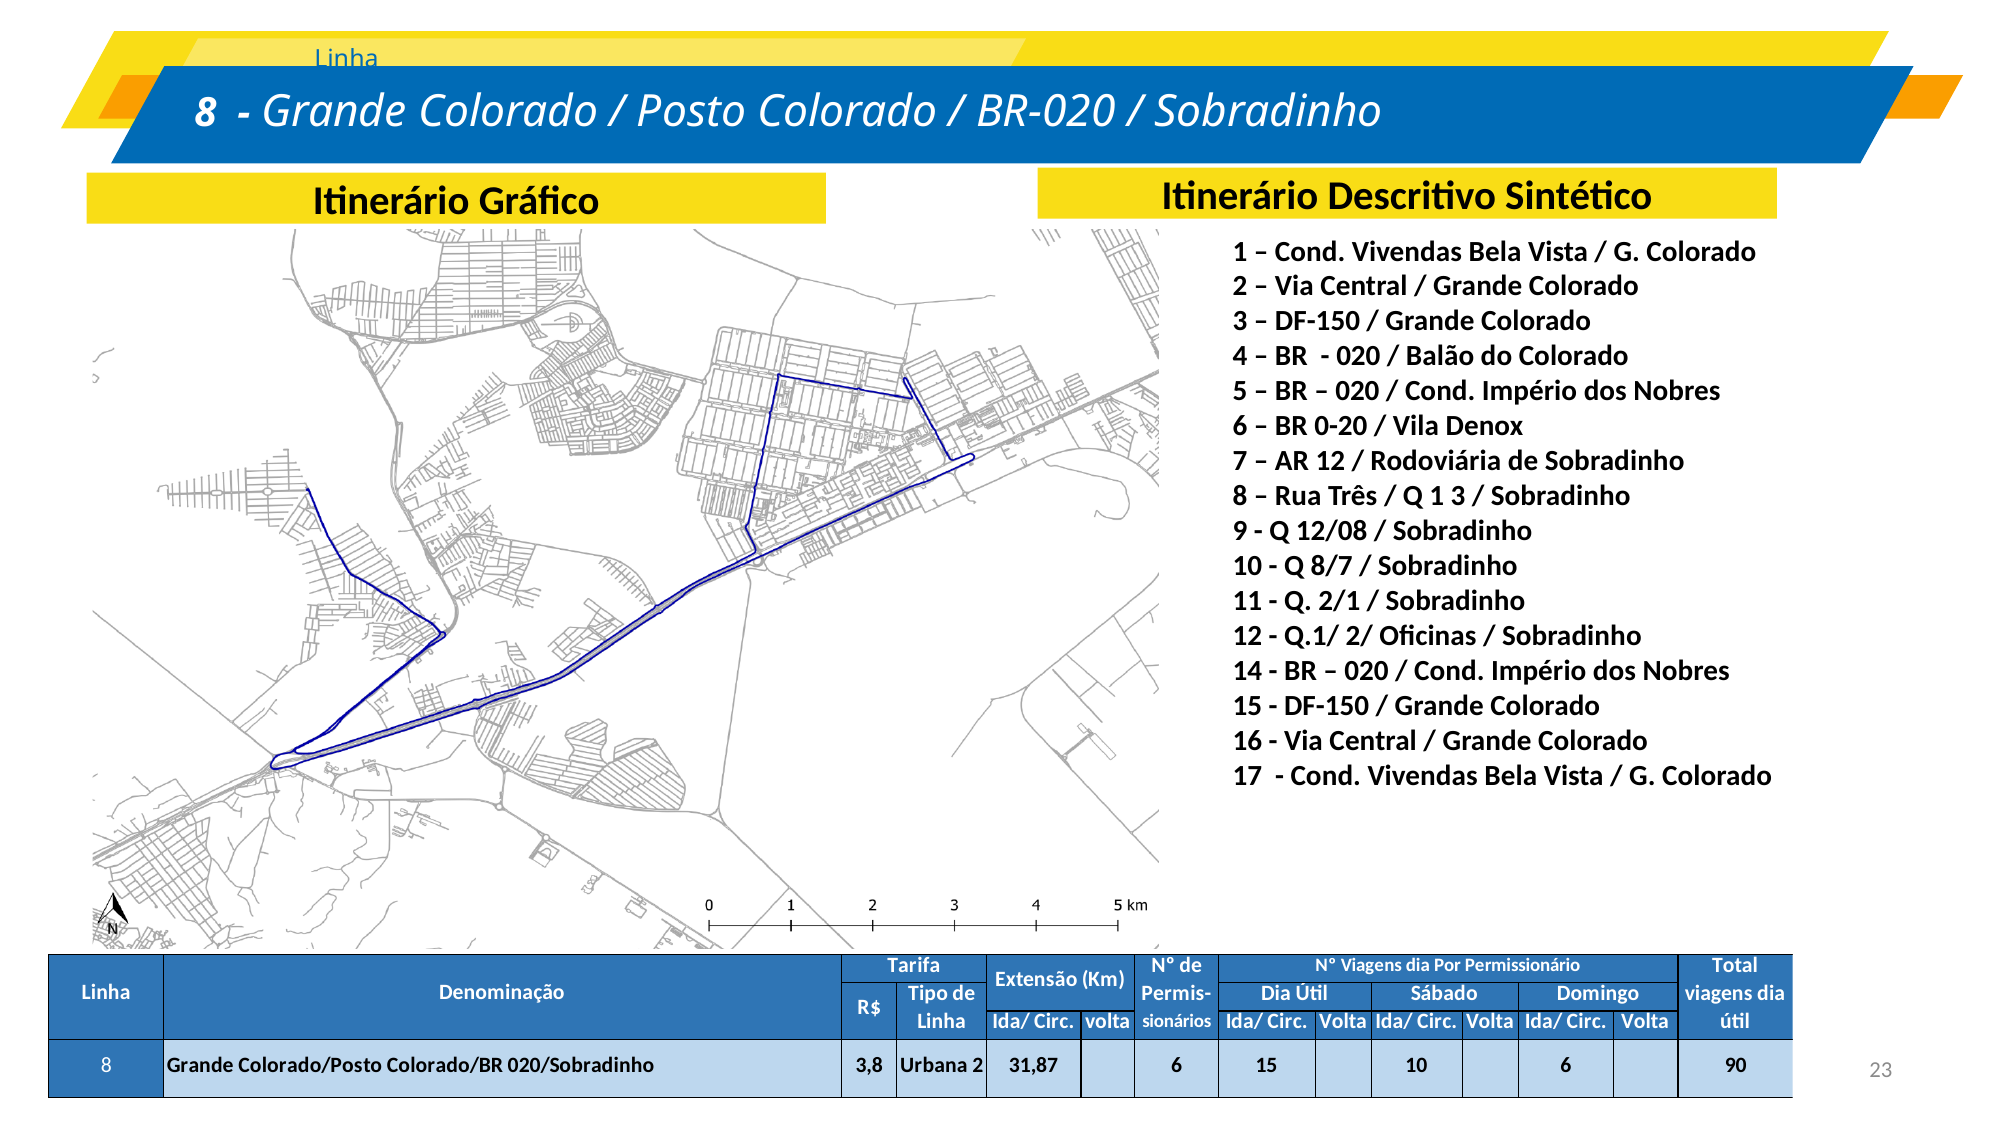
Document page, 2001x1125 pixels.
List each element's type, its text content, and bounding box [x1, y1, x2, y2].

title 8 - Grande Colorado / Posto Colorado / BR-020 / Sobradinho [147, 80, 1874, 145]
picture [92, 229, 1159, 949]
text_box Itinerário Gráfico [86, 172, 827, 225]
text_box Itinerário Descritivo Sintético [1037, 167, 1778, 217]
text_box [48, 954, 1794, 1099]
text_box 1 – Cond. Vivendas Bela Vista / G. Colorado 2 – Via Central / Grande Colorado 3 – DF-150 / Grande Colorado 4 – BR - 020 / Balão do Colorado 5 – BR – 020 / Cond. Império dos Nobres 6 – BR 0-20 / Vila Denox 7 – AR 12 / Rodoviária de Sobradinho 8 – Rua Três / Q 1 3 / Sobradinho 9 - Q 12/08 / Sobradinho 10 - Q 8/7 / Sobradinho 11 - Q. 2/1 / Sobradinho 12 - Q.1/ 2/ Oficinas / Sobradinho 14 - BR – 020 / Cond. Império dos Nobres 15 - DF-150 / Grande Colorado 16 - Via Central / Grande Colorado 17 - Cond. Vivendas Bela Vista / G. Colorado [1218, 224, 1961, 799]
text_box Linha [299, 19, 394, 80]
